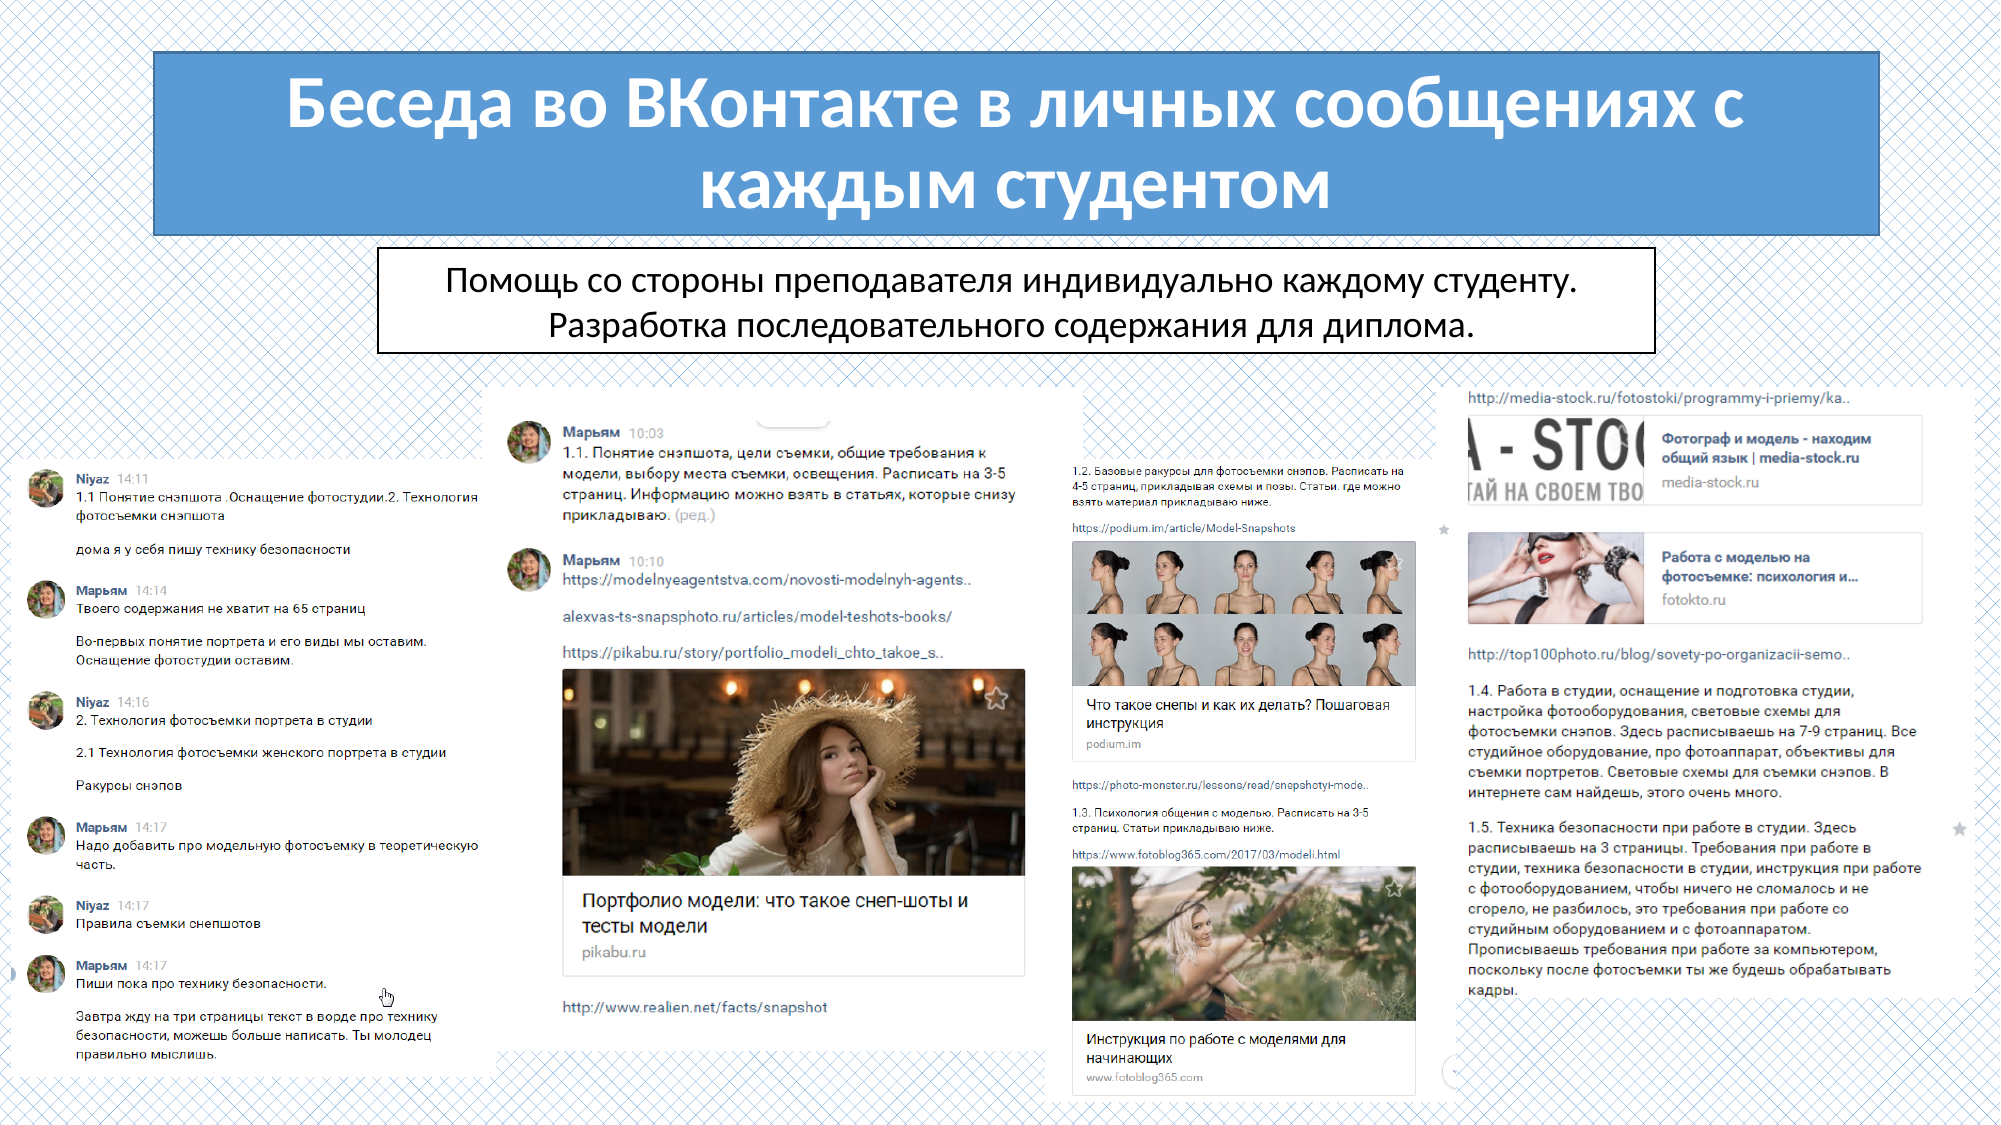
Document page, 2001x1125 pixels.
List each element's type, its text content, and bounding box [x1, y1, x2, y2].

text_box Помощь со стороны преподавателя индивидуально каждому студенту. Разработка последовательного содержания для диплома. [377, 247, 1656, 354]
title Беседа во ВКонтакте в личных сообщениях с каждым студентом [153, 51, 1880, 236]
picture [11, 387, 1975, 1102]
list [11, 460, 496, 1077]
